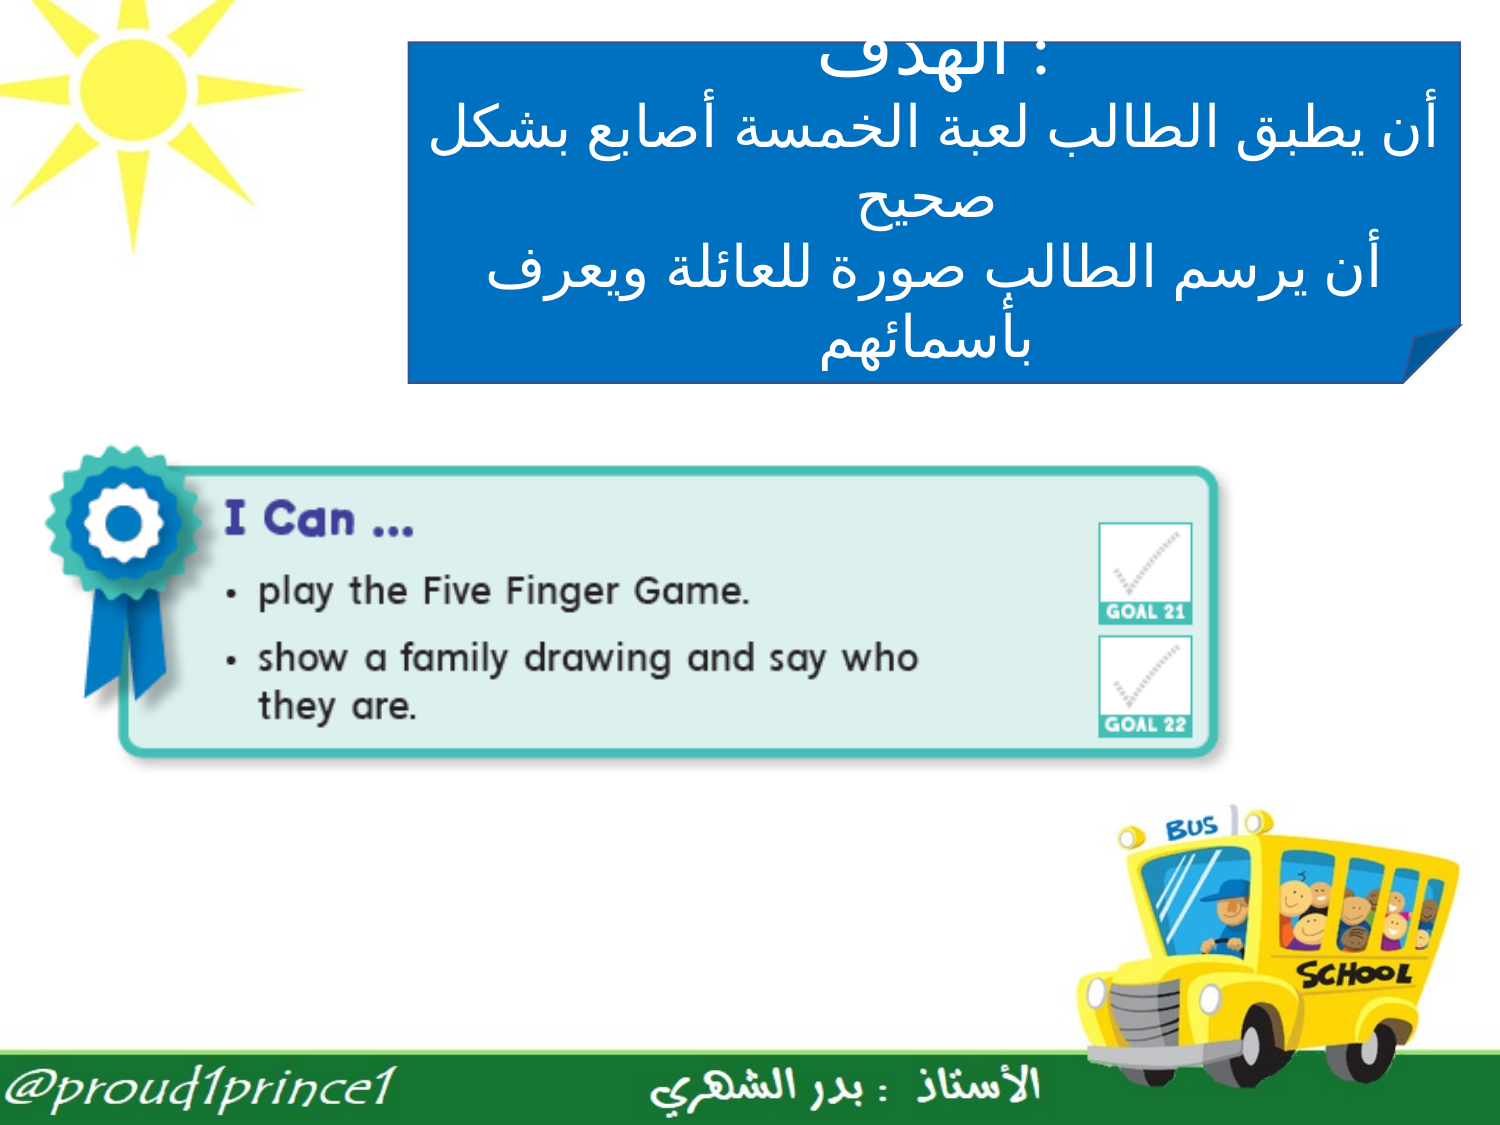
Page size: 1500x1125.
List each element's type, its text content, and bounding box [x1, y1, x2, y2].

text_box الهدف : أن يطبق الطالب لعبة الخمسة أصابع بشكل صحيح أن يرسم الطالب صورة للعائلة ويعرف بأسمائهم [407, 41, 1464, 384]
picture [0, 0, 1500, 1125]
